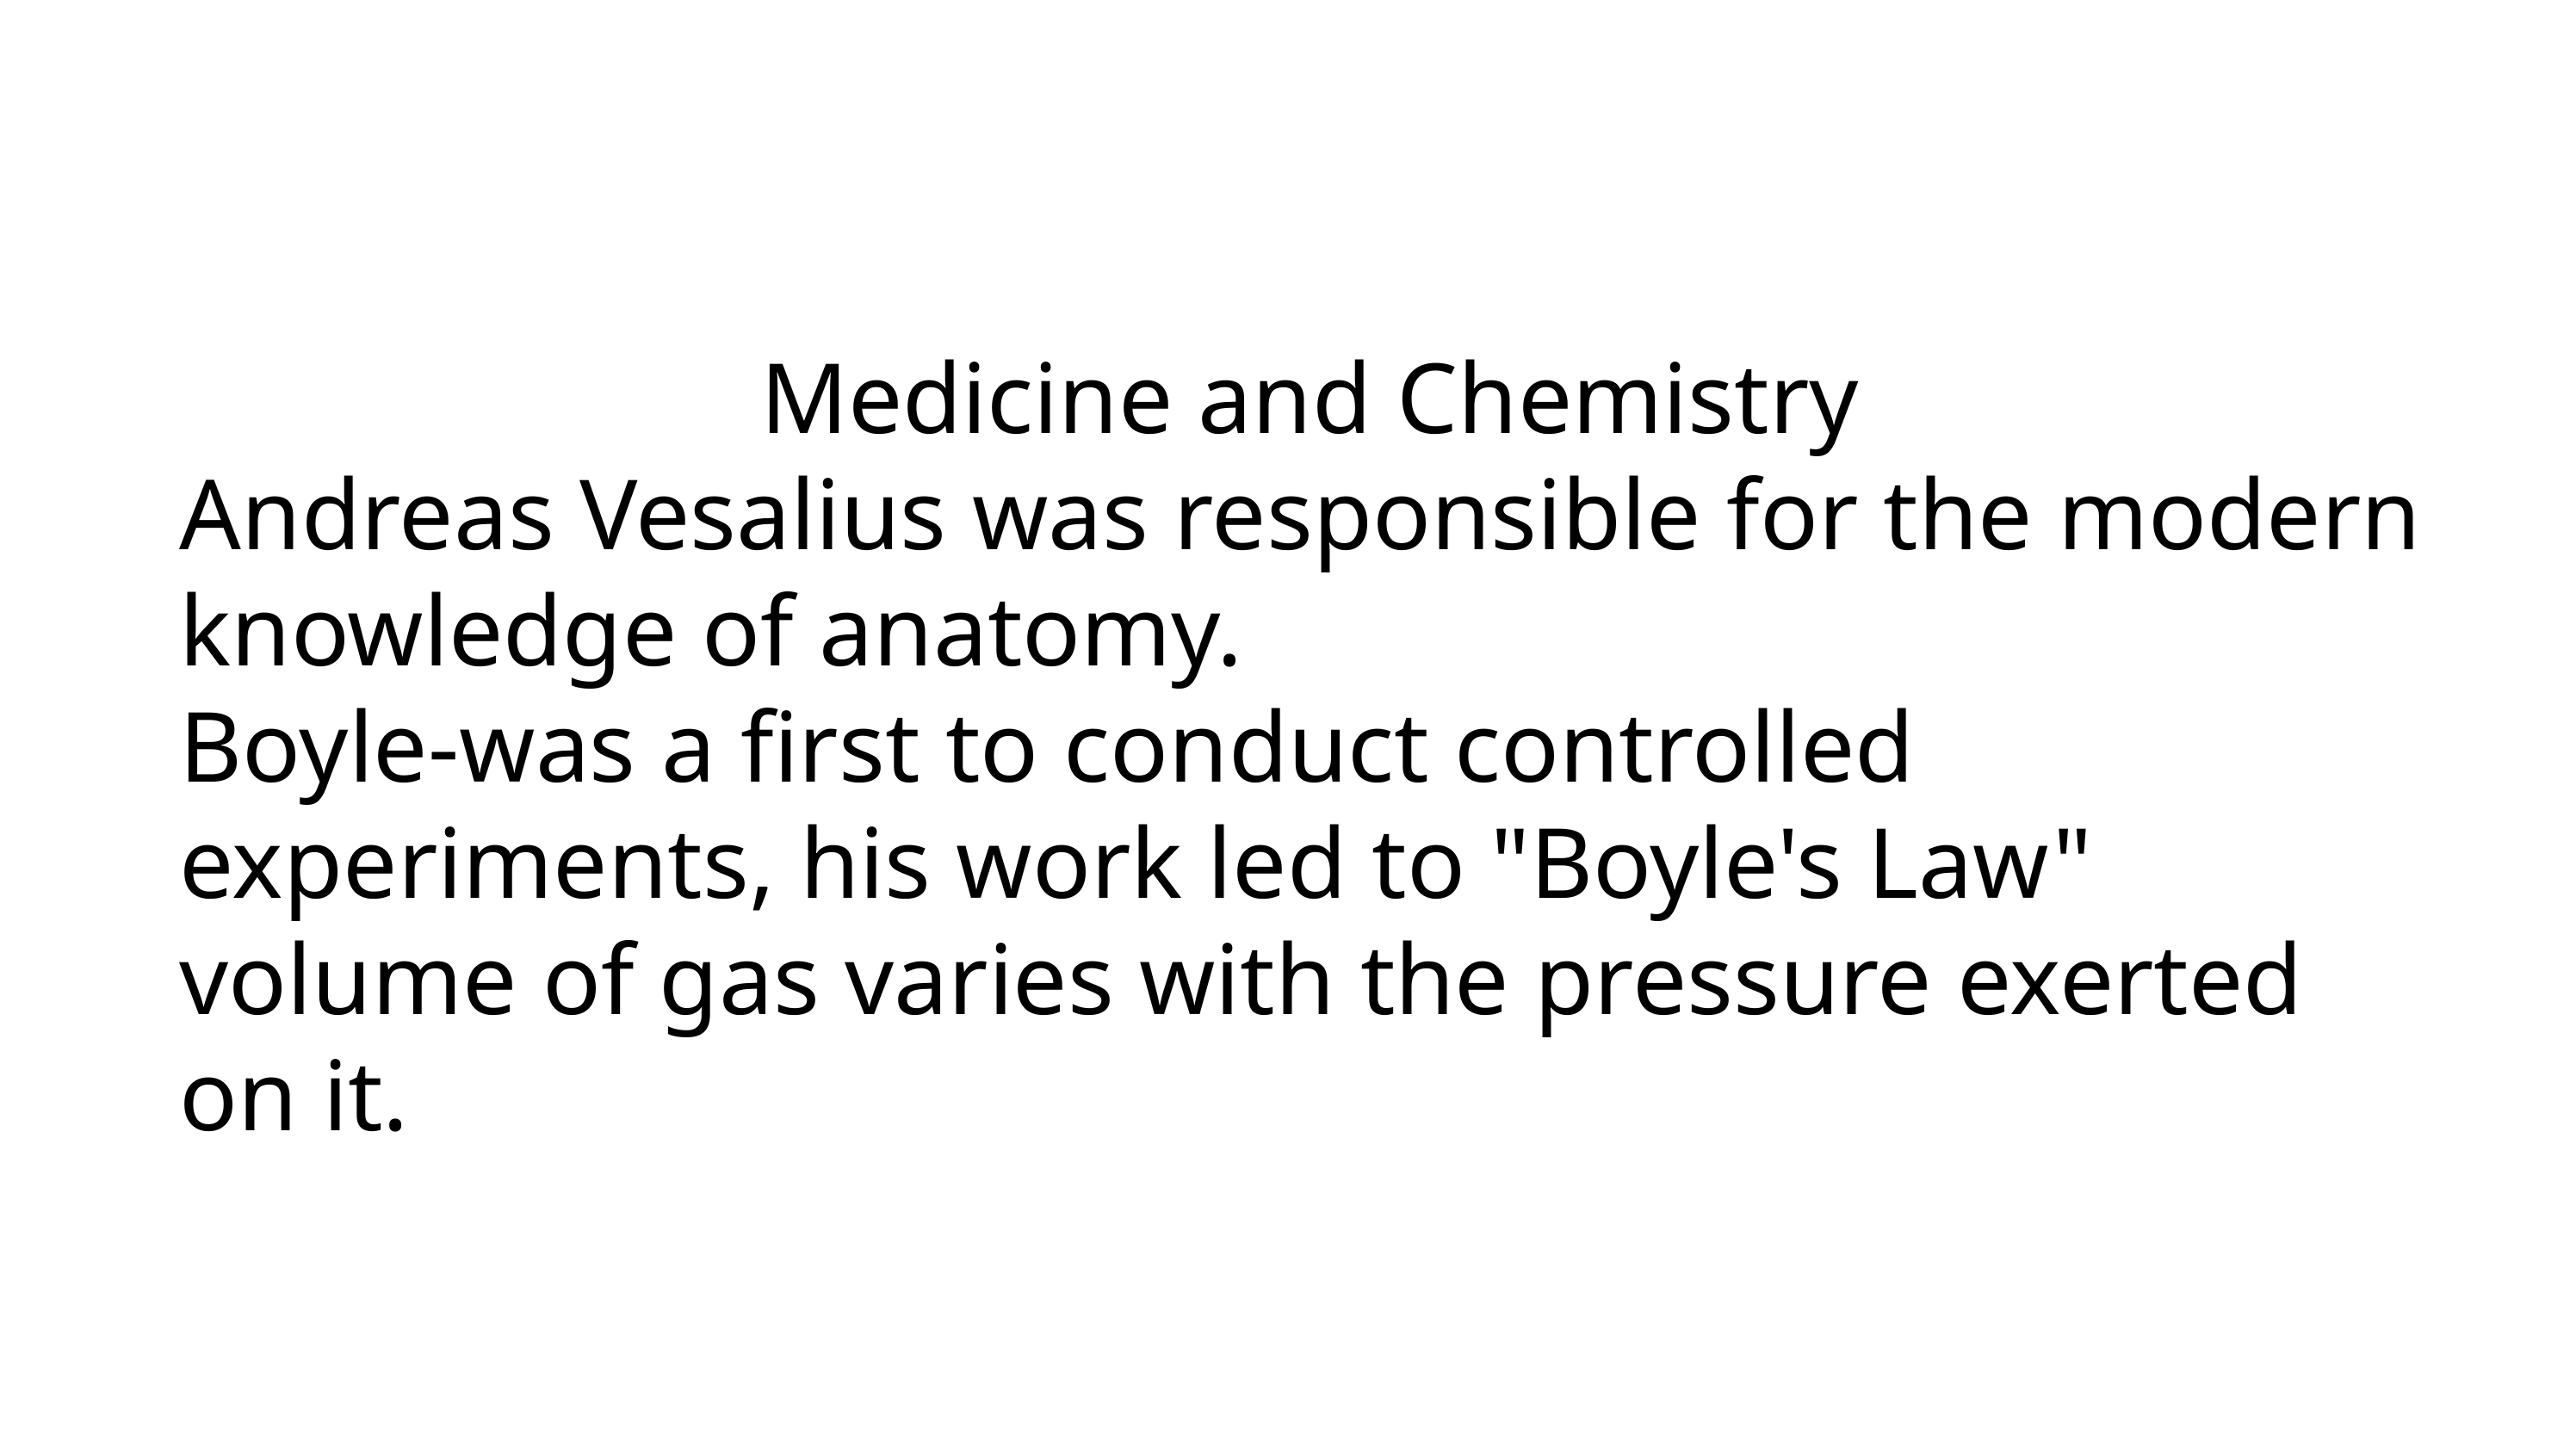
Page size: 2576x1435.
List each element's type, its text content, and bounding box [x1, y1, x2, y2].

text_box Medicine and Chemistry Andreas Vesalius was responsible for the modern knowledge of anatomy. Boyle-was a first to conduct controlled experiments, his work led to "Boyle's Law" volume of gas varies with the pressure exerted on it. [166, 330, 2454, 1156]
